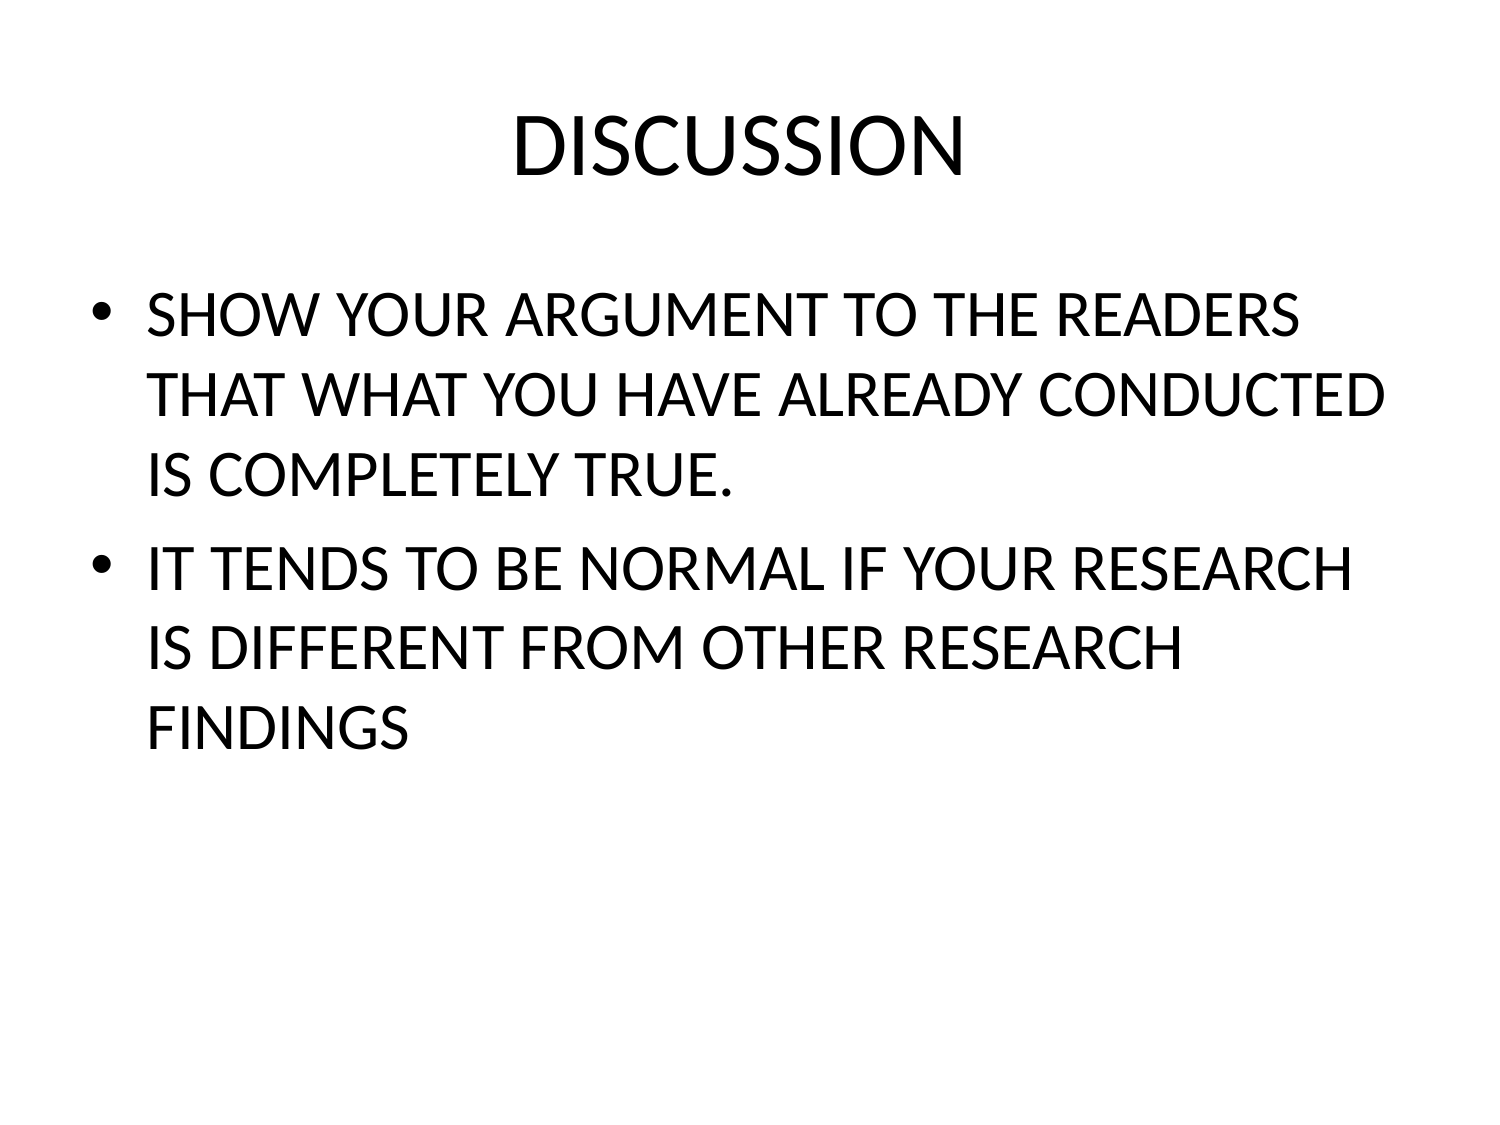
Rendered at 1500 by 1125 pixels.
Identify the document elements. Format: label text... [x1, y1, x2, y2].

title DISCUSSION [75, 45, 1425, 233]
list SHOW YOUR ARGUMENT TO THE READERS THAT WHAT YOU HAVE ALREADY CONDUCTED IS COMPLETELY TRUE. IT TENDS TO BE NORMAL IF YOUR RESEARCH IS DIFFERENT FROM OTHER RESEARCH FINDINGS [75, 262, 1425, 1005]
